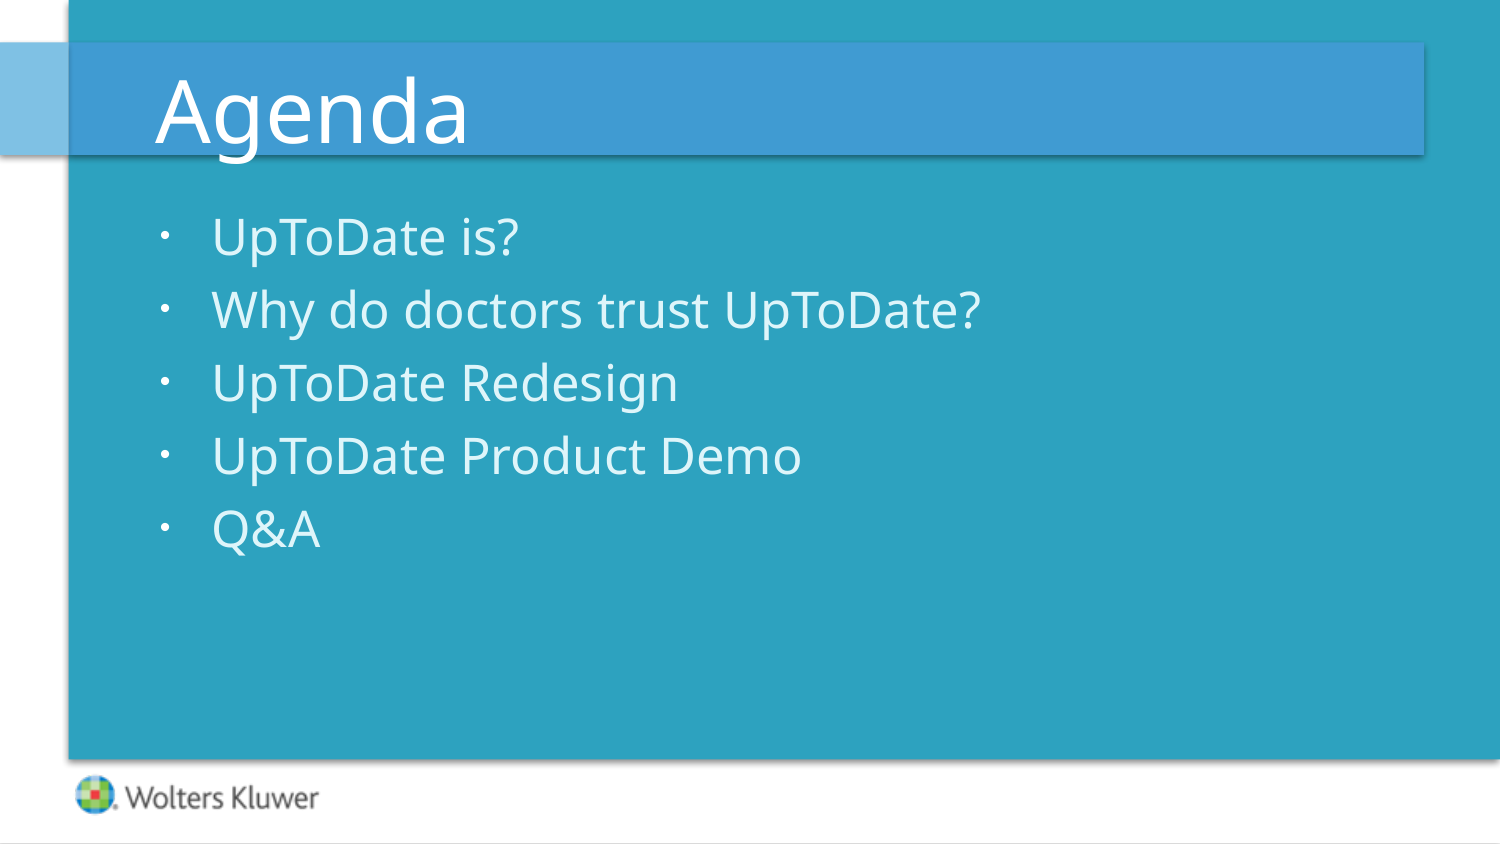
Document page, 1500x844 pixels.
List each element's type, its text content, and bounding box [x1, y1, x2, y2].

list UpToDate is? Why do doctors trust UpToDate? UpToDate Redesign UpToDate Product Demo Q&A [140, 196, 1393, 566]
title Agenda [141, 28, 1393, 169]
picture [57, 757, 338, 833]
